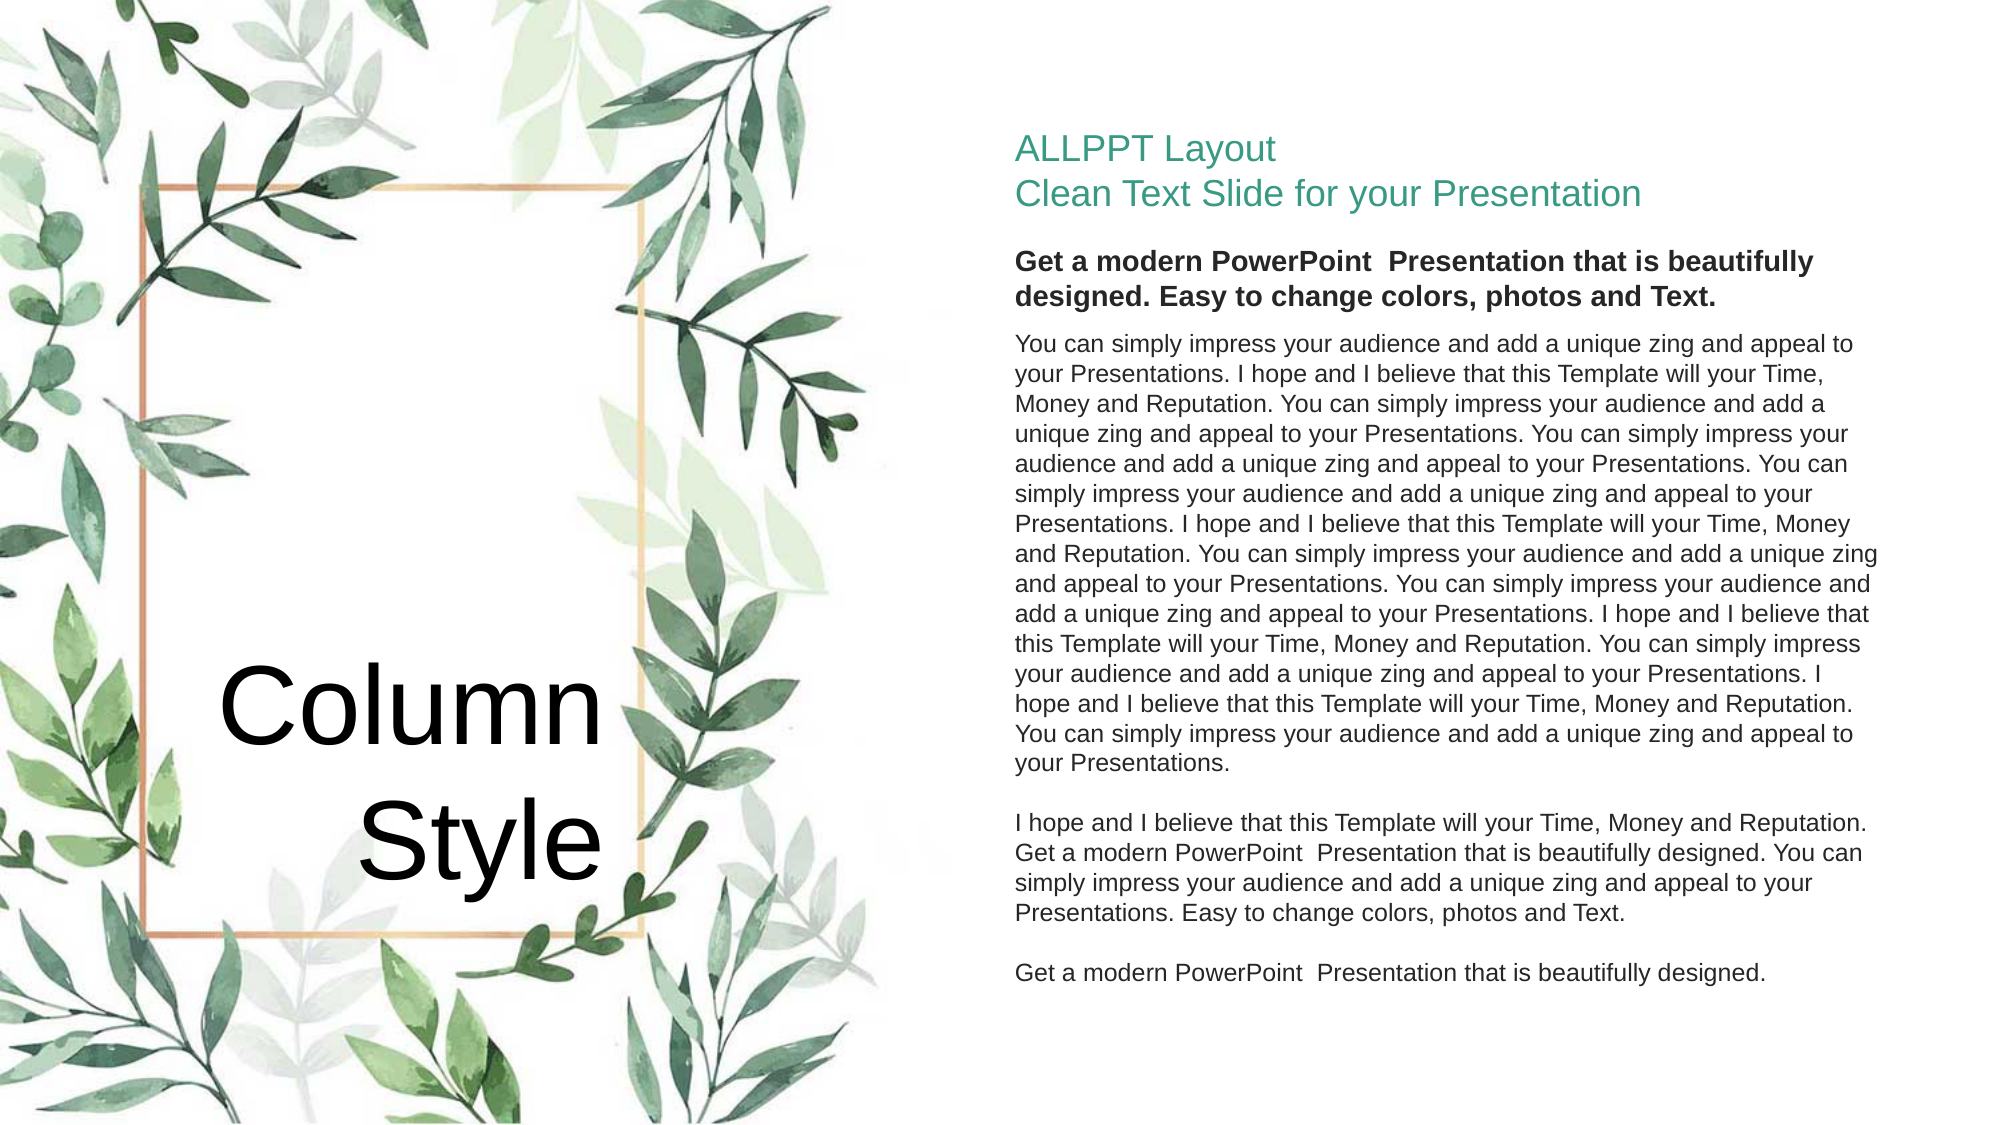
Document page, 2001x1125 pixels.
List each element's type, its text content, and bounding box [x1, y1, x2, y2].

text_box ALLPPT Layout Clean Text Slide for your Presentation [999, 116, 1896, 222]
text_box Column Style [189, 624, 620, 910]
text_box Get a modern PowerPoint Presentation that is beautifully designed. Easy to change colors, photos and Text. [999, 234, 1896, 320]
picture [0, 0, 2001, 1125]
text_box You can simply impress your audience and add a unique zing and appeal to your Presentations. I hope and I believe that this Template will your Time, Money and Reputation. You can simply impress your audience and add a unique zing and appeal to your Presentations. You can simply impress your audience and add a unique zing and appeal to your Presentations. You can simply impress your audience and add a unique zing and appeal to your Presentations. I hope and I believe that this Template will your Time, Money and Reputation. You can simply impress your audience and add a unique zing and appeal to your Presentations. You can simply impress your audience and add a unique zing and appeal to your Presentations. I hope and I believe that this Template will your Time, Money and Reputation. You can simply impress your audience and add a unique zing and appeal to your Presentations. I hope and I believe that this Template will your Time, Money and Reputation. You can simply impress your audience and add a unique zing and appeal to your Presentations. I hope and I believe that this Template will your Time, Money and Reputation. Get a modern PowerPoint Presentation that is beautifully designed. You can simply impress your audience and add a unique zing and appeal to your Presentations. Easy to change colors, photos and Text. Get a modern PowerPoint Presentation that is beautifully designed. [999, 320, 1896, 994]
